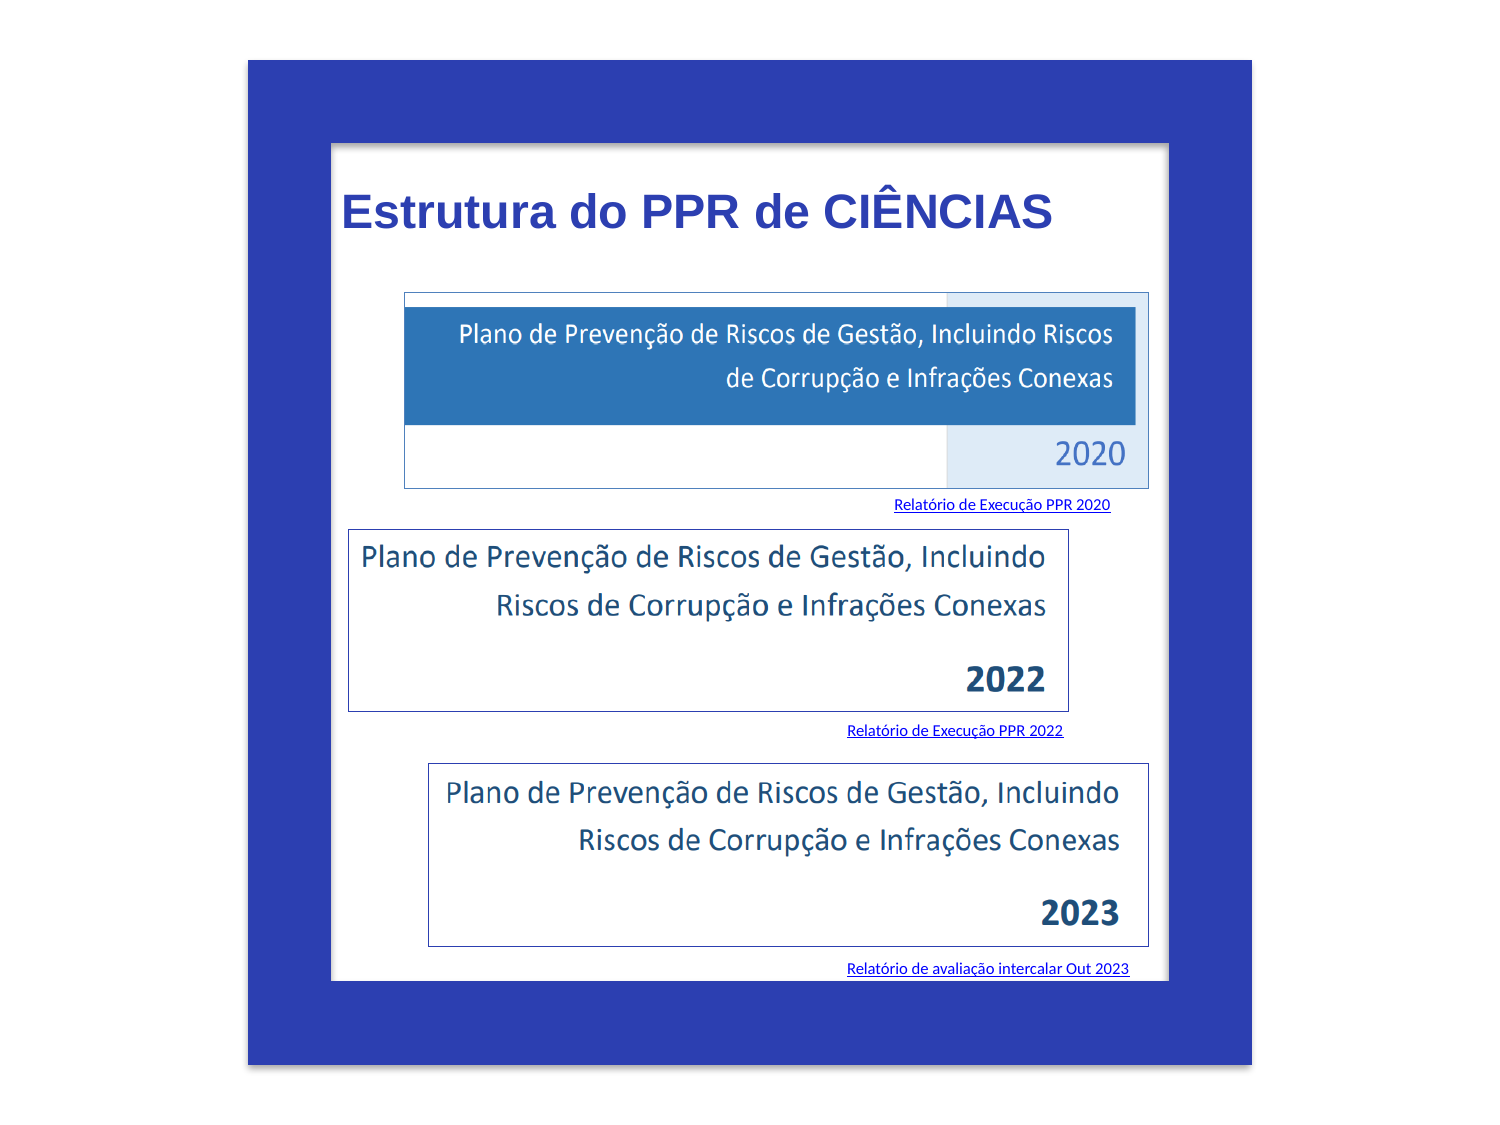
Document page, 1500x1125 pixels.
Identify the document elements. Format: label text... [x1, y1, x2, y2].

text_box Relatório de avaliação intercalar Out 2023 [832, 950, 1163, 986]
text_box Relatório de Execução PPR 2020 [879, 486, 1163, 521]
picture [348, 529, 1070, 713]
text_box Estrutura do PPR de CIÊNCIAS [326, 163, 1204, 278]
picture [428, 762, 1150, 947]
text_box Relatório de Execução PPR 2022 [832, 712, 1134, 747]
picture [404, 291, 1150, 490]
